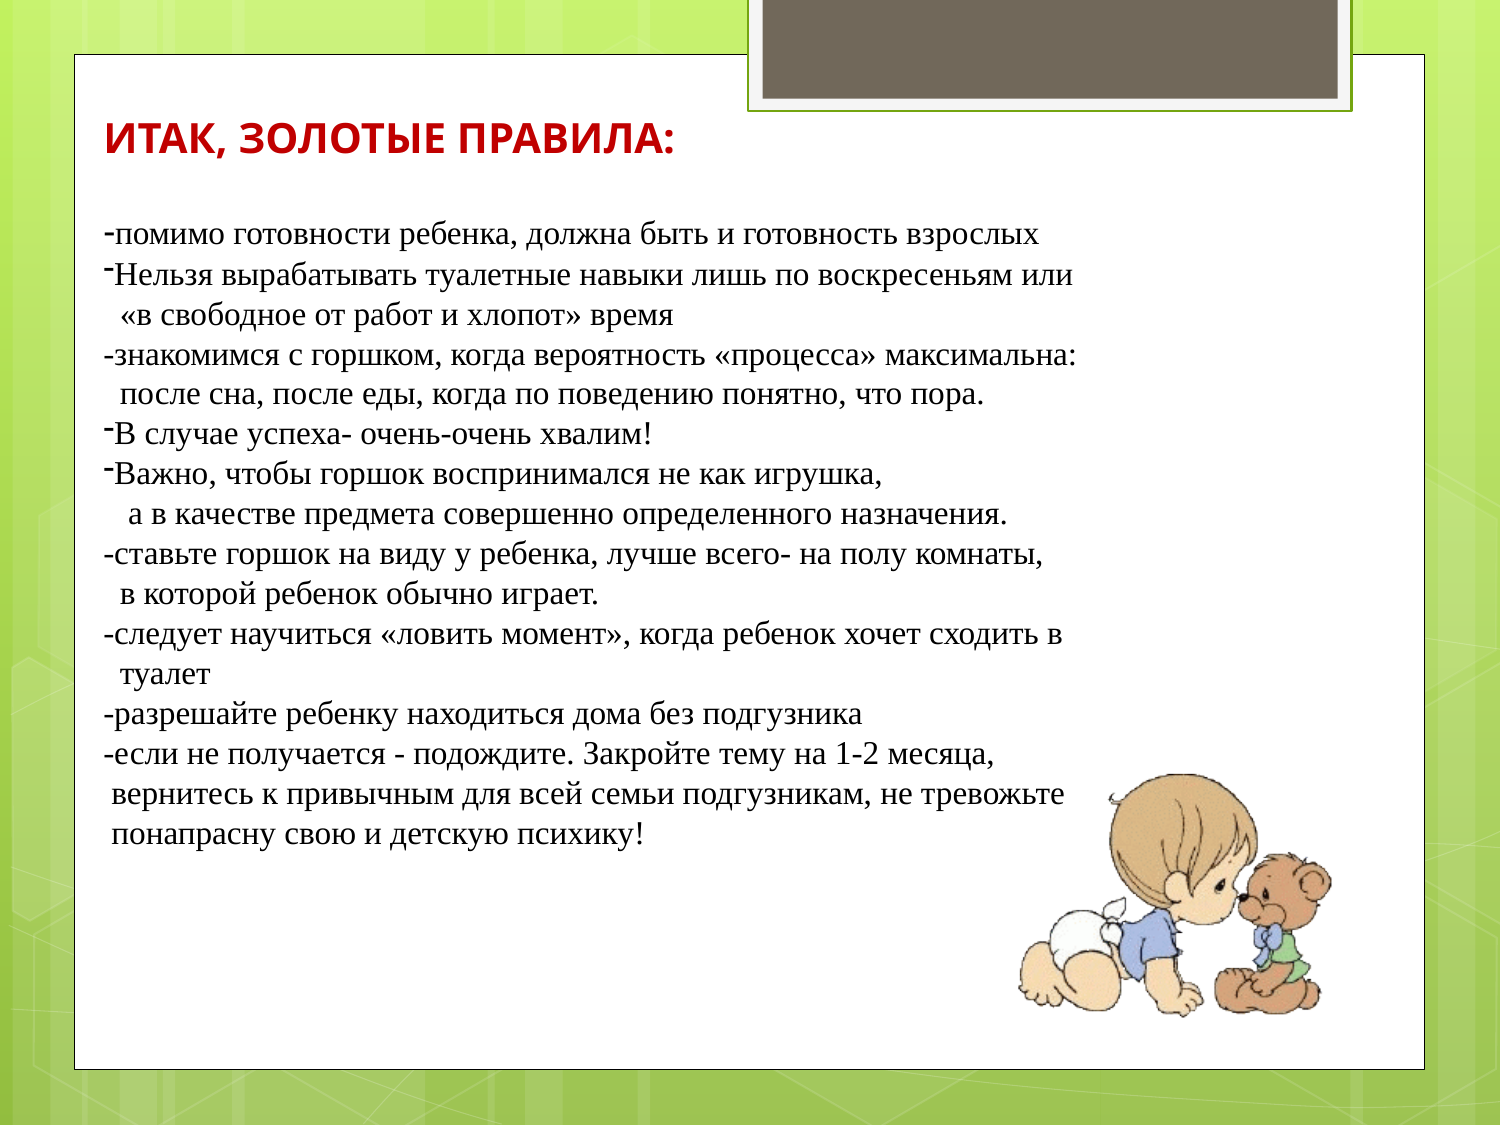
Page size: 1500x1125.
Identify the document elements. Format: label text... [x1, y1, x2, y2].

picture [1009, 762, 1343, 1030]
text_box ИТАК, ЗОЛОТЫЕ ПРАВИЛА: -помимо готовности ребенка, должна быть и готовность взрослых Нельзя вырабатывать туалетные навыки лишь по воскресеньям или «в свободное от работ и хлопот» время -знакомимся с горшком, когда вероятность «процесса» максимальна: после сна, после еды, когда по поведению понятно, что пора. В случае успеха- очень-очень хвалим! Важно, чтобы горшок воспринимался не как игрушка, а в качестве предмета совершенно определенного назначения. -ставьте горшок на виду у ребенка, лучше всего- на полу комнаты, в которой ребенок обычно играет. -следует научиться «ловить момент», когда ребенок хочет сходить в туалет -разрешайте ребенку находиться дома без подгузника -если не получается - подождите. Закройте тему на 1-2 месяца, вернитесь к привычным для всей семьи подгузникам, не тревожьте понапрасну свою и детскую психику! [88, 54, 1424, 859]
